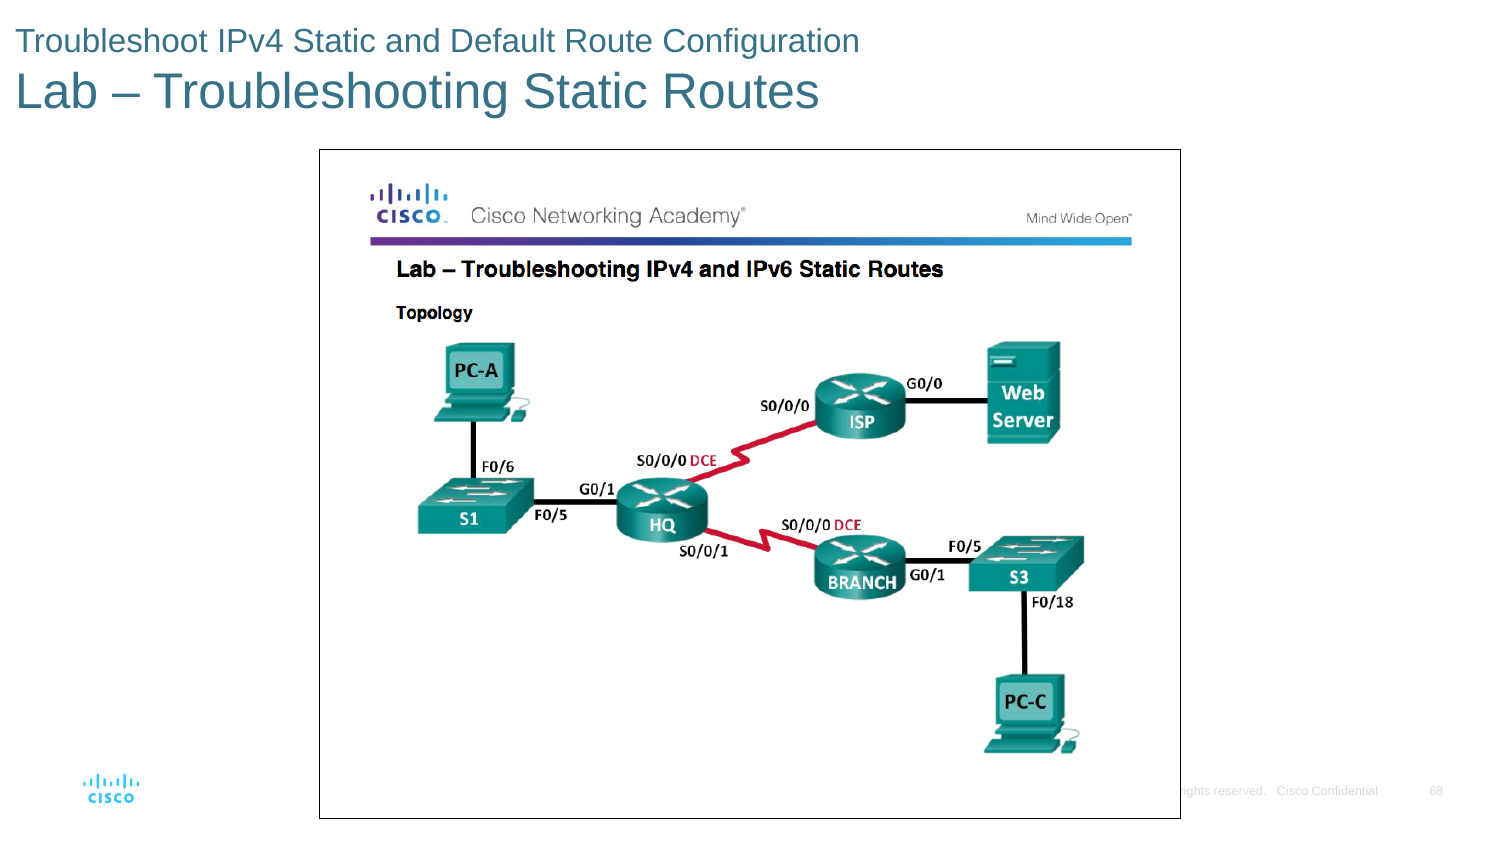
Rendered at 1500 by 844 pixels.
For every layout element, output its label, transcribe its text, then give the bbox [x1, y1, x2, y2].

title Troubleshoot IPv4 Static and Default Route Configuration Lab – Troubleshooting Static Routes [0, 6, 1500, 131]
picture [318, 148, 1181, 819]
